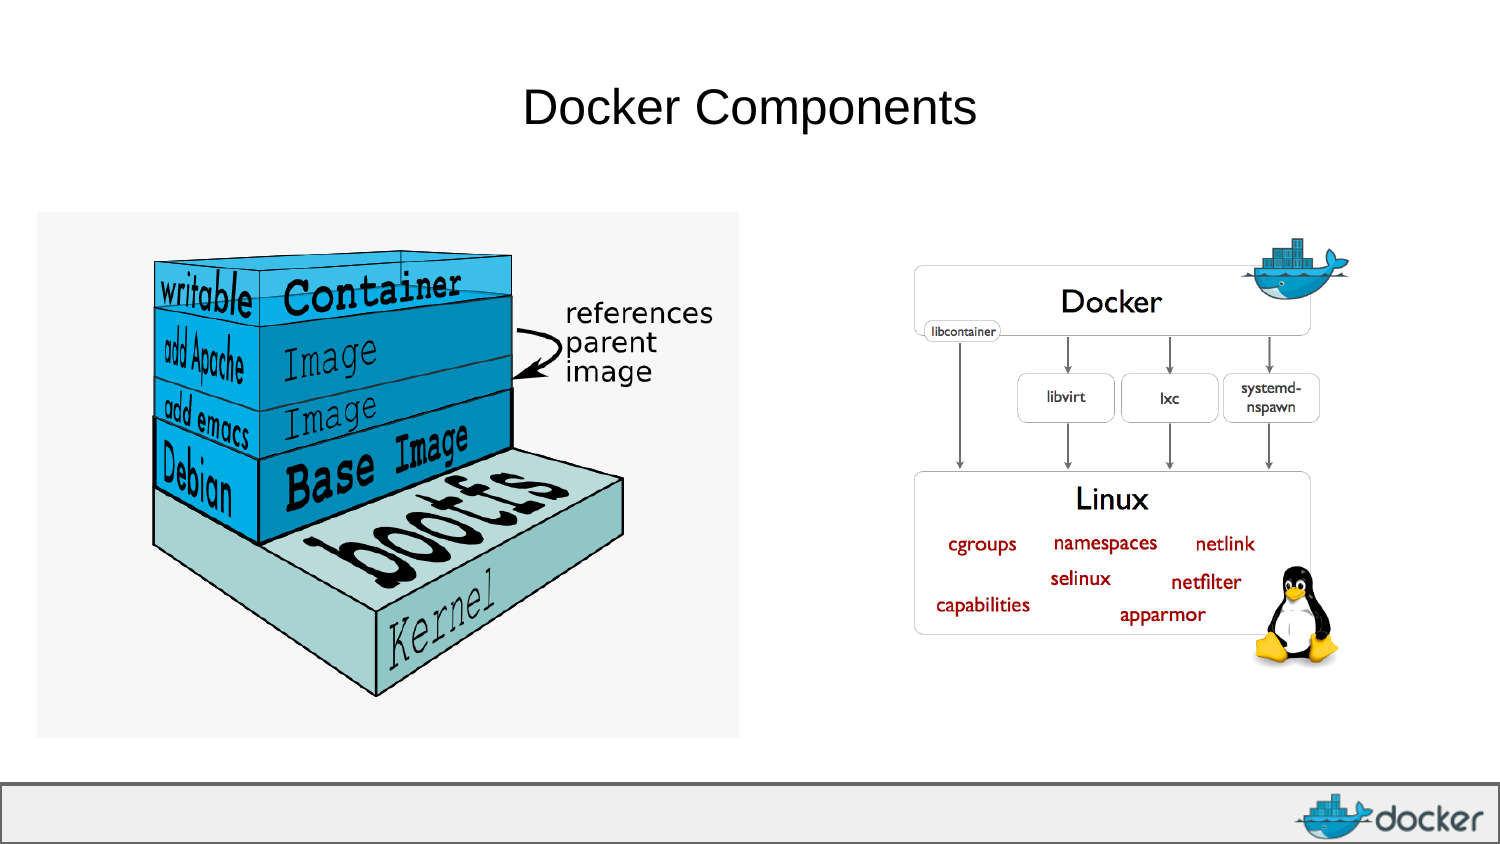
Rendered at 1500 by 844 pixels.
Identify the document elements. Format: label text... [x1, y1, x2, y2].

title Docker Components [75, 33, 1425, 175]
picture [1283, 776, 1497, 844]
picture [37, 212, 739, 739]
picture [815, 225, 1466, 714]
